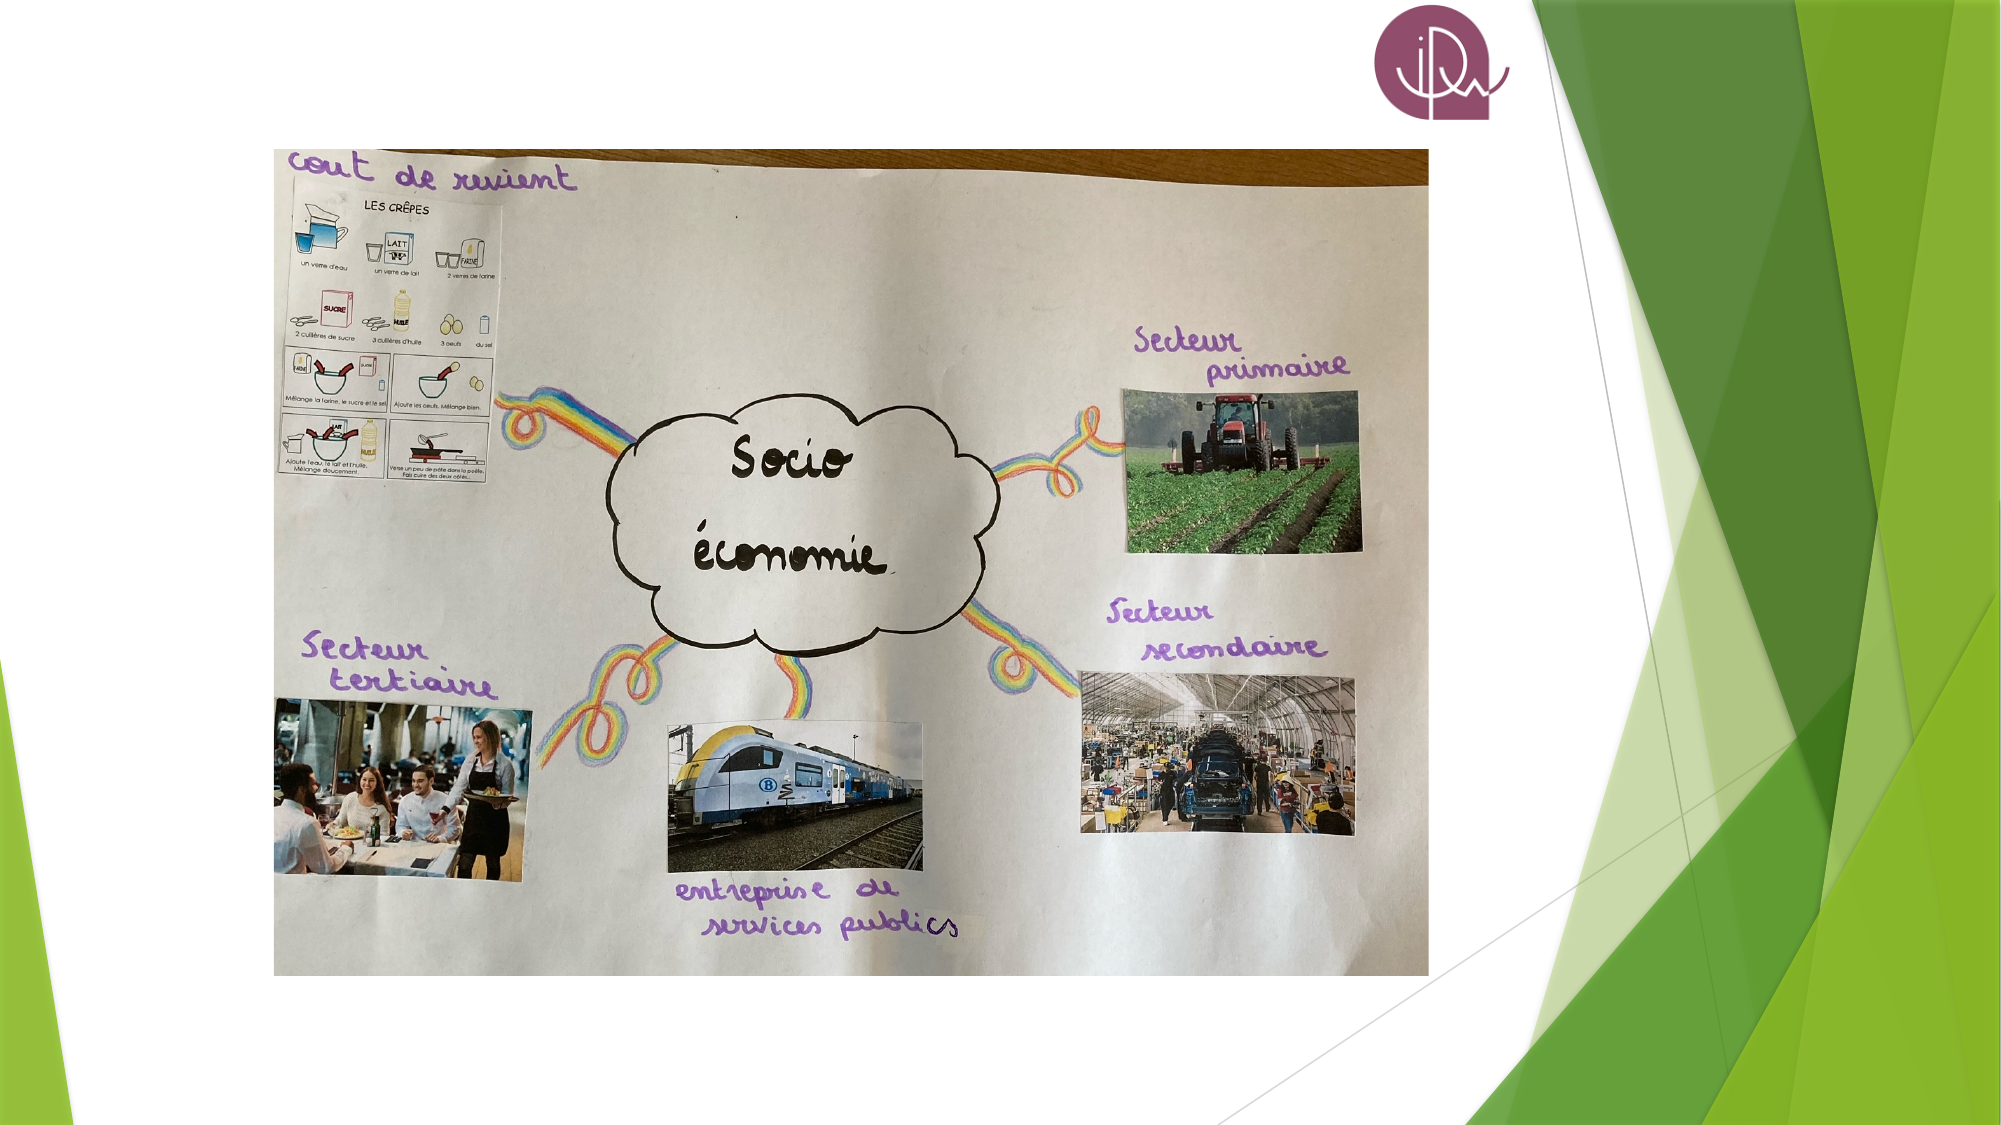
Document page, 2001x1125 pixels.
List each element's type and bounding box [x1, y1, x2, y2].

picture [1373, 2, 1522, 123]
picture [273, 148, 1430, 977]
